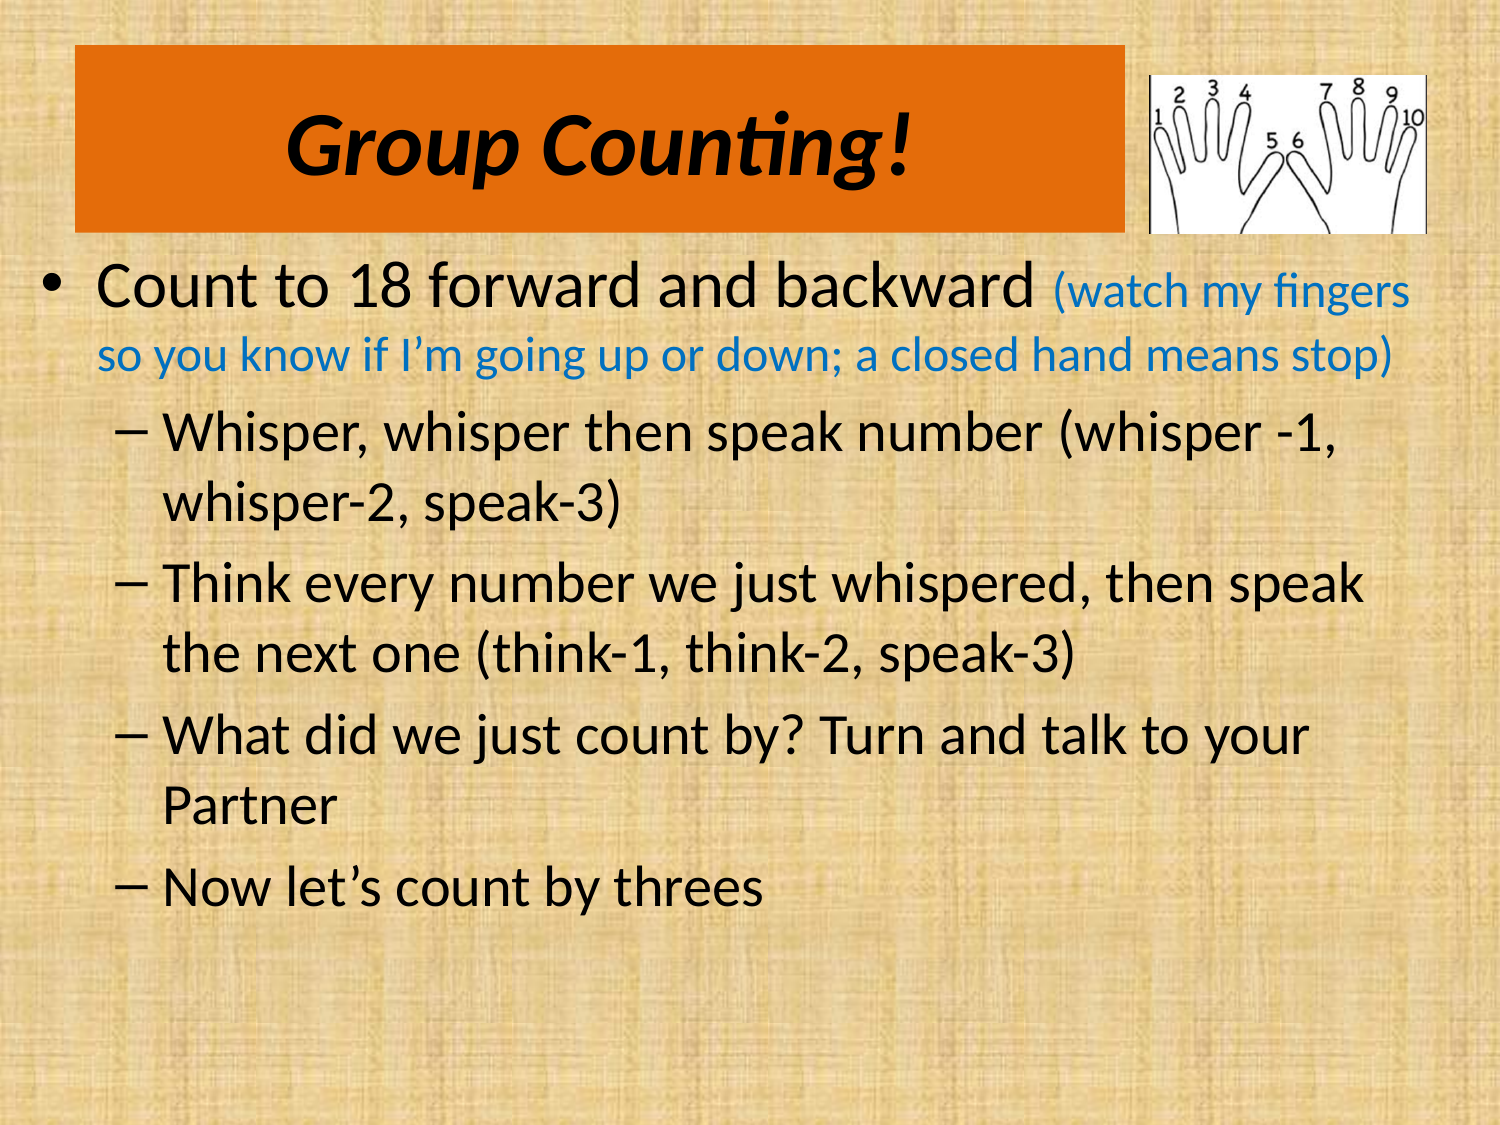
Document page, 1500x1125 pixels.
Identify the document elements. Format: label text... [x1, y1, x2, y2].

text_box Count to 18 forward and backward (watch my fingers so you know if I’m going up or down; a closed hand means stop) Whisper, whisper then speak number (whisper -1, whisper-2, speak-3) Think every number we just whispered, then speak the next one (think-1, think-2, speak-3) What did we just count by? Turn and talk to your Partner Now let’s count by threes [25, 233, 1463, 950]
picture [0, 0, 1500, 1125]
title Group Counting! [75, 45, 1125, 233]
